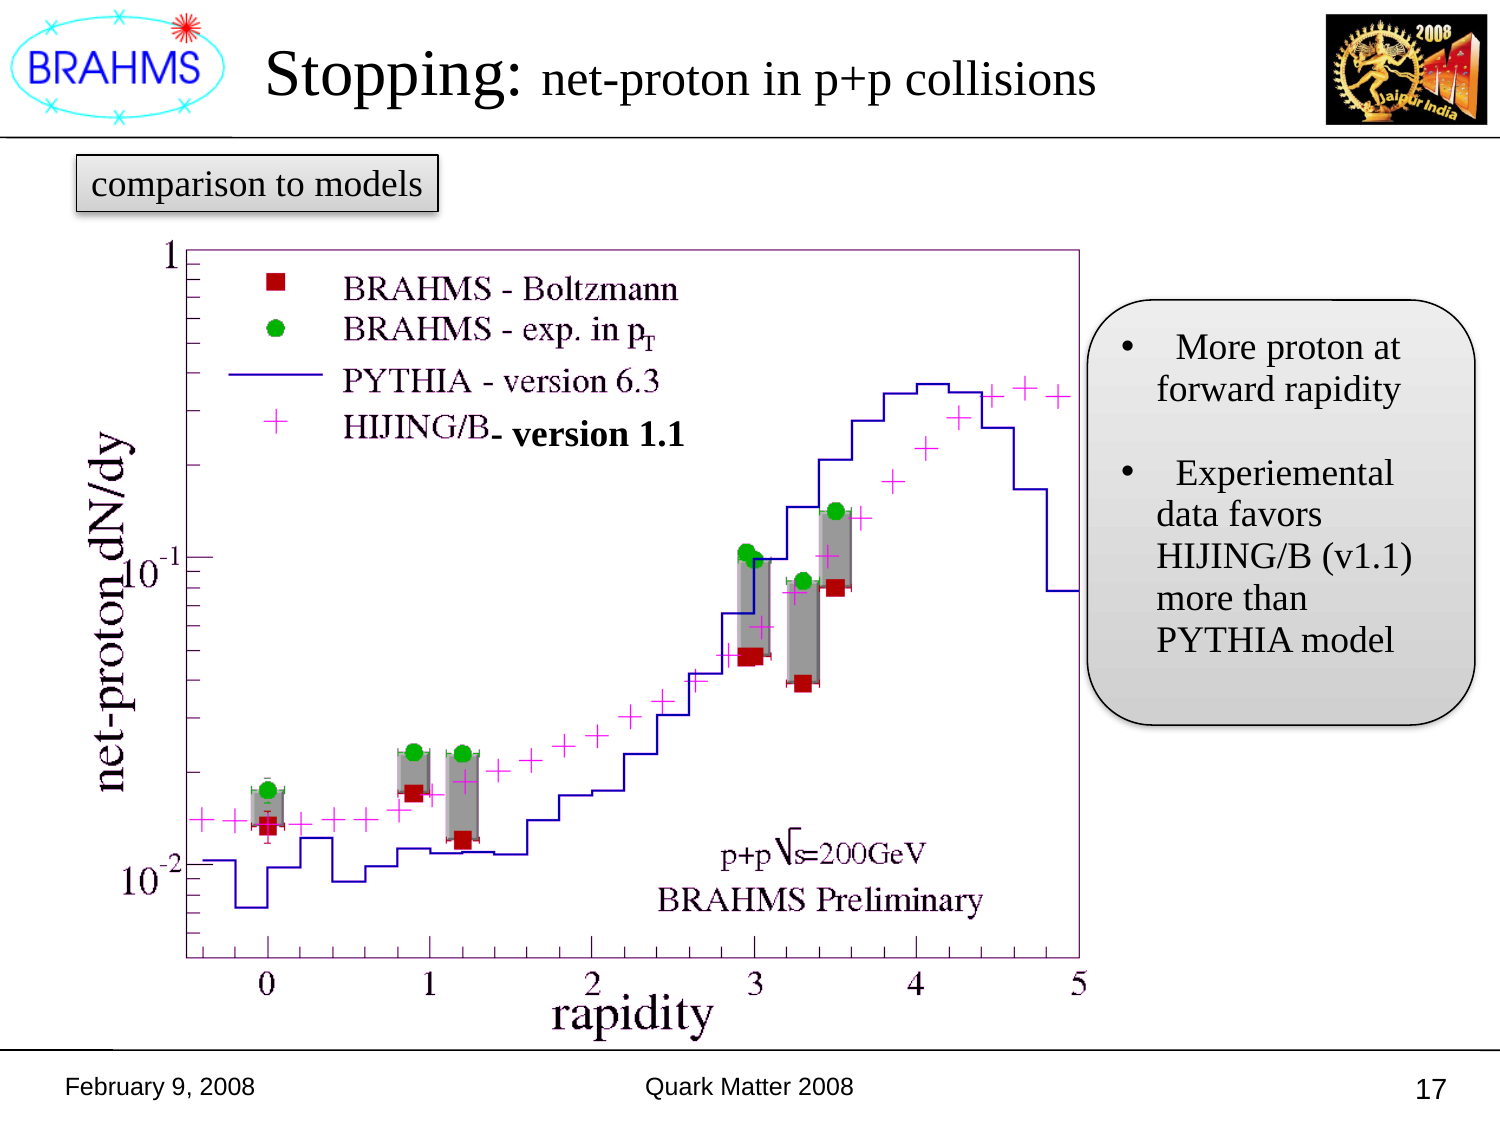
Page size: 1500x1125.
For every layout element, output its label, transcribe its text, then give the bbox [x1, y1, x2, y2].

footer Quark Matter 2008 [512, 1062, 988, 1116]
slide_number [49, 1062, 400, 1113]
text_box More proton at forward rapidity Experiemental data favors HIJING/B (v1.1) more than PYTHIA model [1194, 299, 1476, 726]
slide_number 17 [1112, 1062, 1463, 1116]
title Stopping: net-proton in p+p collisions [249, 12, 1313, 126]
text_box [74, 162, 1191, 1046]
picture [0, 0, 235, 132]
picture [1325, 13, 1488, 125]
text_box comparison to models [76, 154, 439, 160]
